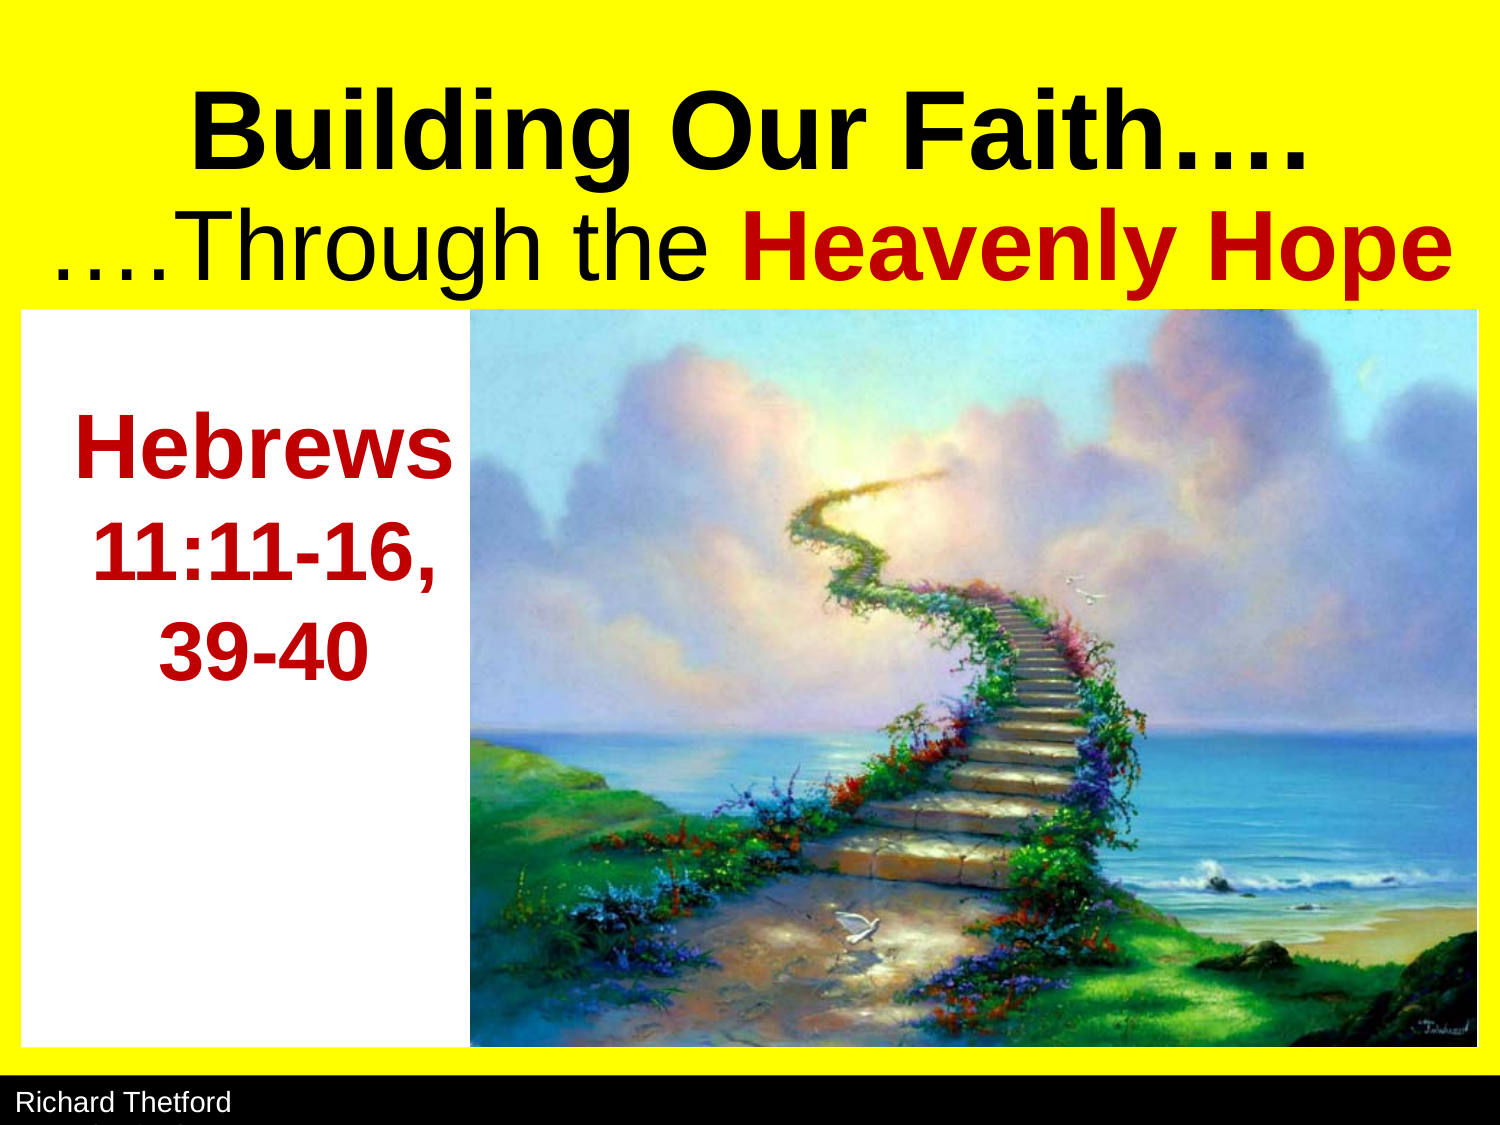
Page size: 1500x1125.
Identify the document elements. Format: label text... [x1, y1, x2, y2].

title Building Our Faith…. ….Through the Heavenly Hope [12, 24, 1490, 310]
picture [470, 1041, 480, 1047]
text_box Hebrews 11:11-16, 39-40 [33, 379, 470, 705]
picture [470, 309, 1477, 1047]
